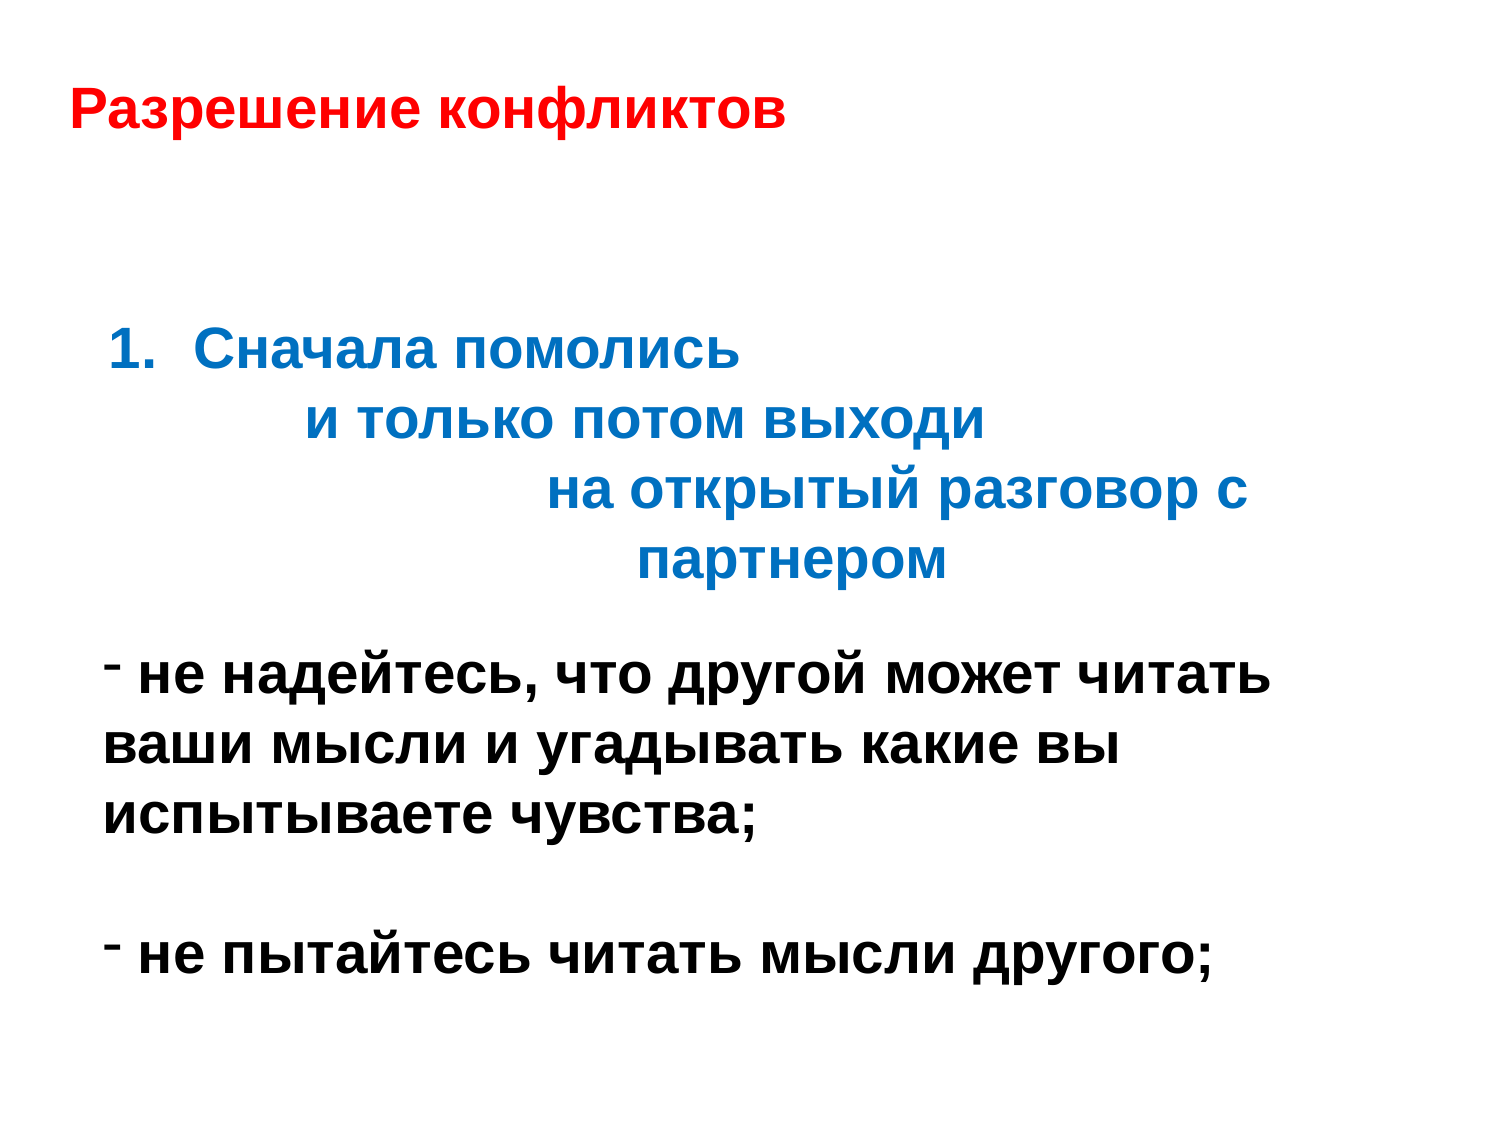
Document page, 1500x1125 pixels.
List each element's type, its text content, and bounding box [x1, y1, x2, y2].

text_box Сначала помолись и только потом выходи на открытый разговор с партнером не надейтесь, что другой может читать ваши мысли и угадывать какие вы испытываете чувства; не пытайтесь читать мысли другого; [87, 257, 1413, 993]
text_box Разрешение конфликтов [54, 62, 803, 148]
